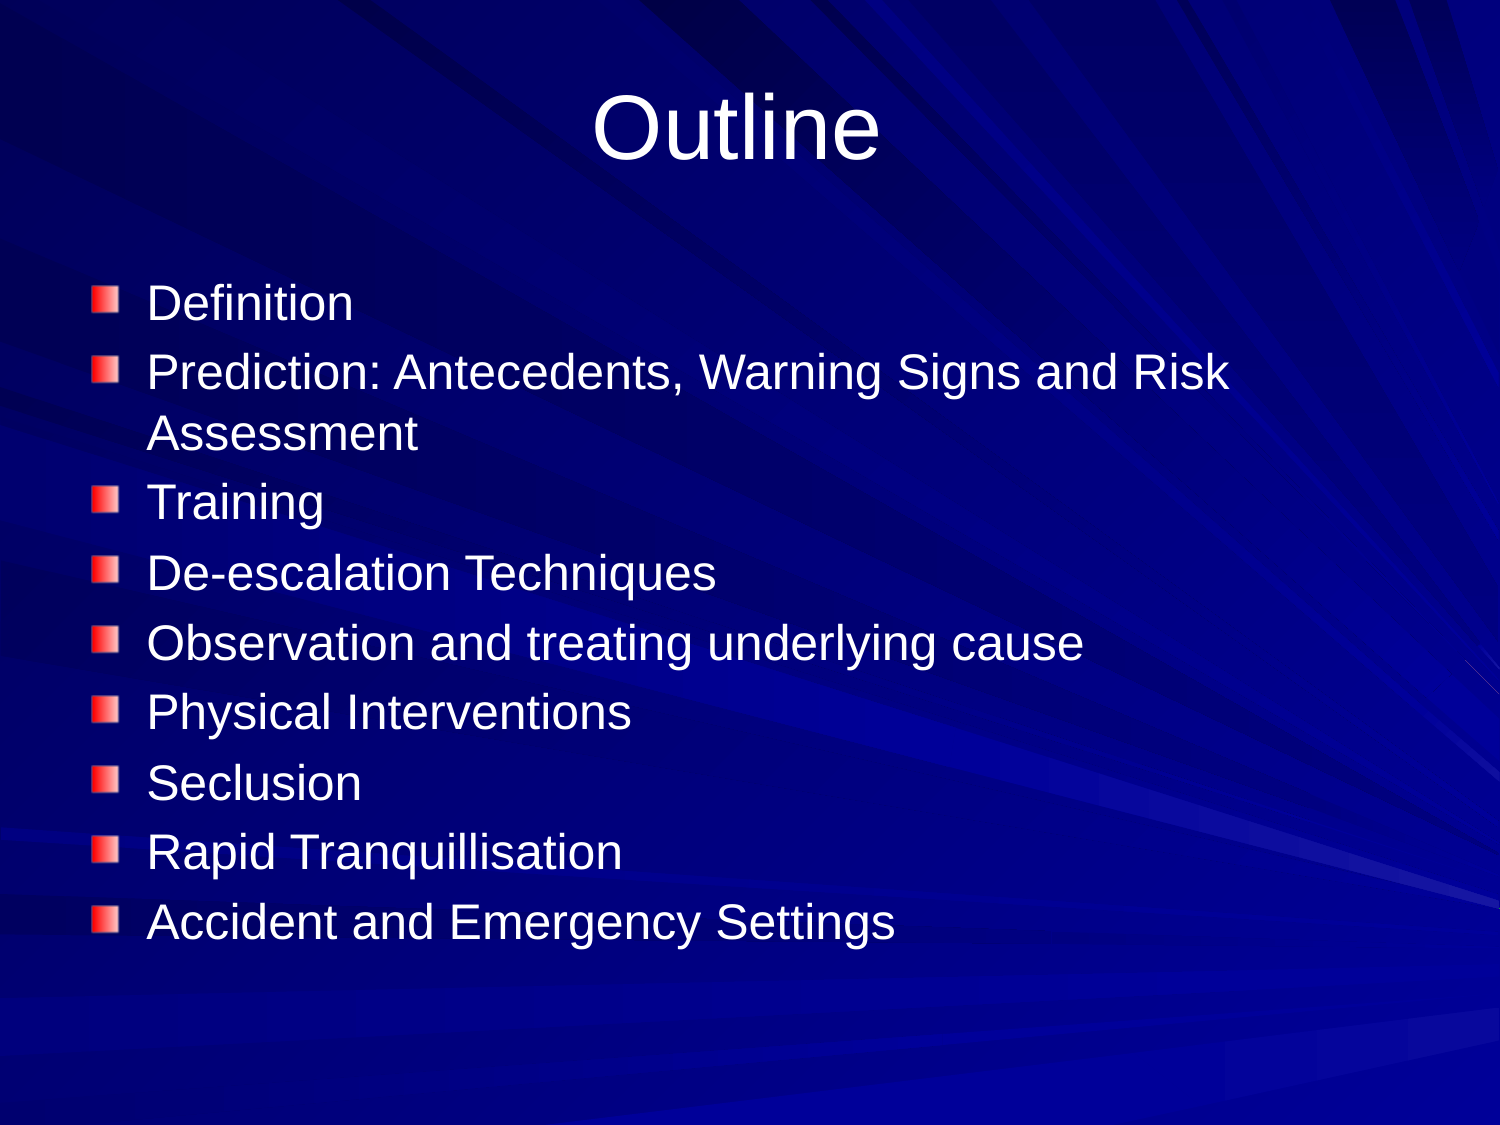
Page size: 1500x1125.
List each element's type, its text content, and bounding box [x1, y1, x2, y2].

title Outline [74, 45, 1426, 200]
picture [90, 904, 122, 936]
picture [90, 284, 122, 316]
picture [90, 554, 122, 586]
list Definition Prediction: Antecedents, Warning Signs and Risk Assessment Training De-escalation Techniques Observation and treating underlying cause Physical Interventions Seclusion Rapid Tranquillisation Accident and Emergency Settings [74, 262, 1426, 1006]
picture [90, 624, 122, 656]
picture [90, 354, 122, 386]
picture [90, 694, 122, 726]
picture [90, 764, 122, 796]
picture [90, 834, 122, 866]
picture [90, 484, 122, 516]
